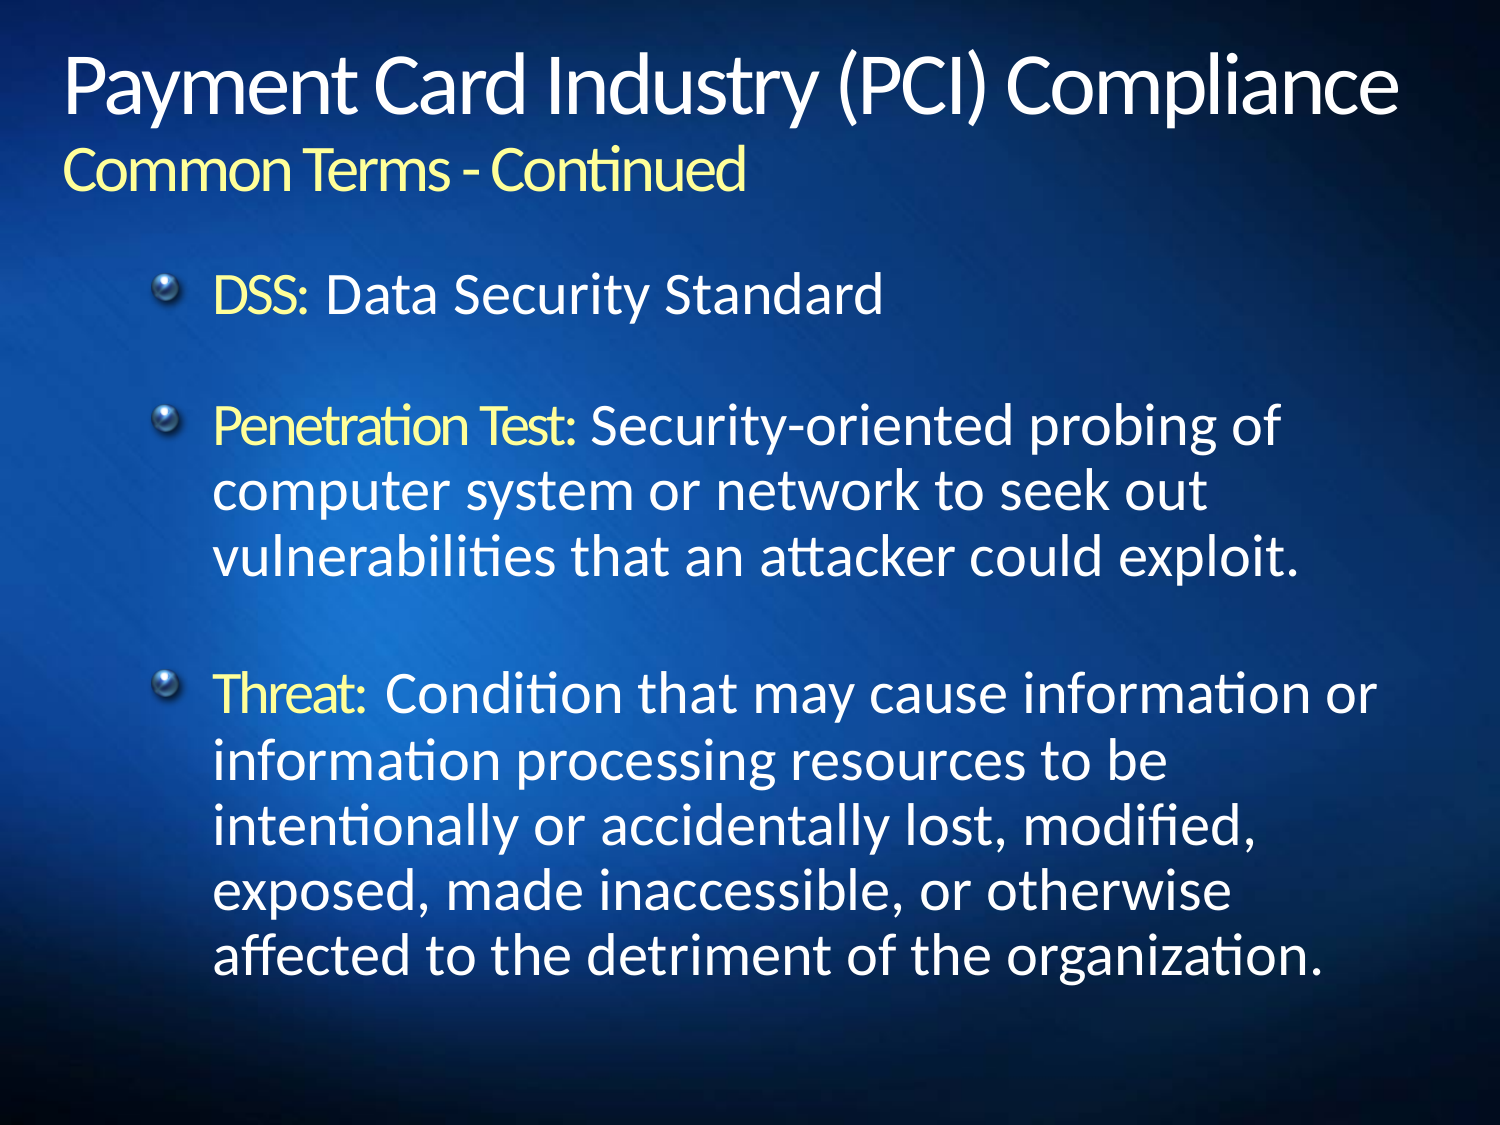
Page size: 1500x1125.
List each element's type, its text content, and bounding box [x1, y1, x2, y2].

title Payment Card Industry (PCI) Compliance Common Terms - Continued [62, 37, 1438, 229]
picture [0, 0, 1500, 1125]
list DSS: Data Security Standard Penetration Test: Security-oriented probing of computer system or network to seek out vulnerabilities that an attacker could exploit. Threat: Condition that may cause information or information processing resources to be intentionally or accidentally lost, modified, exposed, made inaccessible, or otherwise affected to the detriment of the organization. [62, 262, 1438, 1063]
